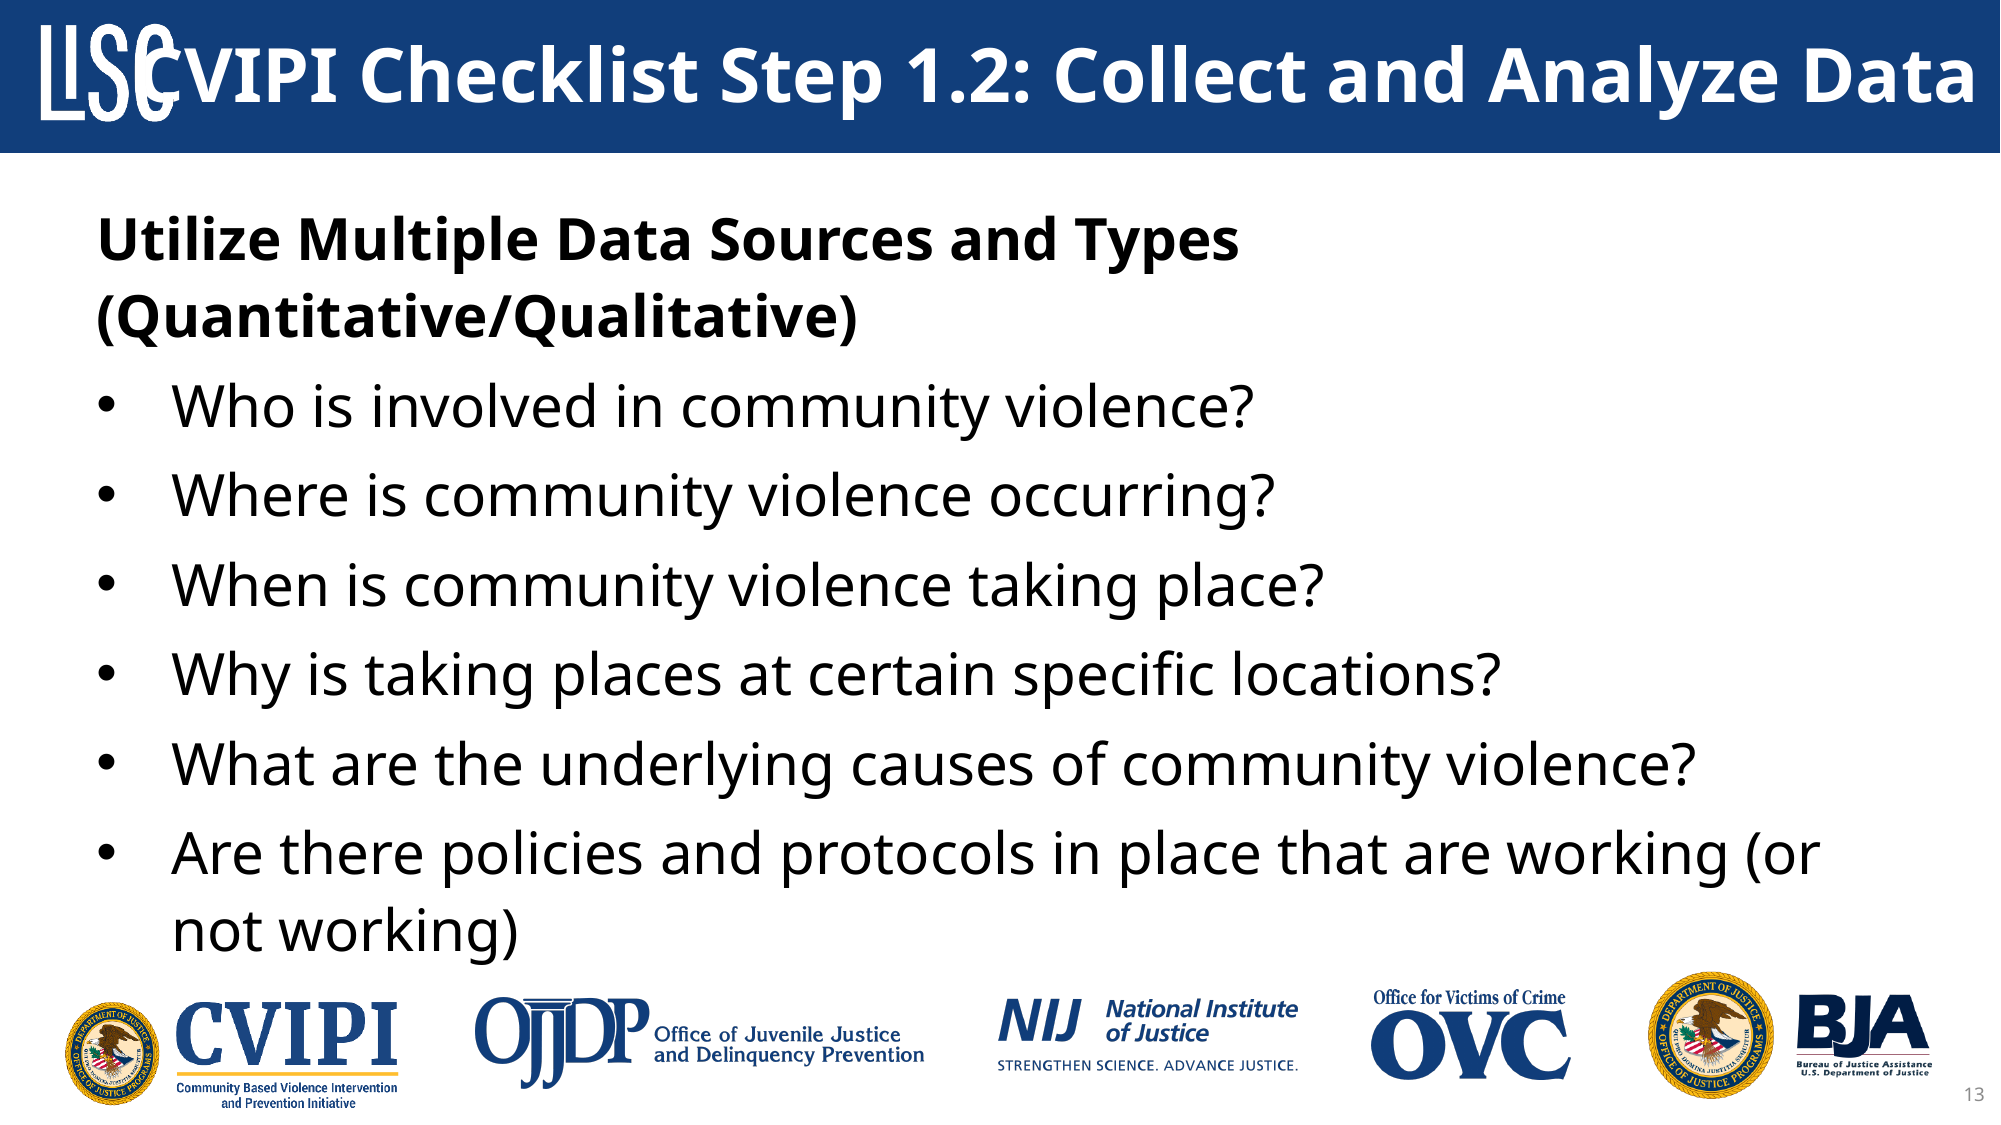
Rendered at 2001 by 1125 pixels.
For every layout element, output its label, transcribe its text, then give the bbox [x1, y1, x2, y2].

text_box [65, 968, 1935, 1111]
text_box CVIPI Checklist Step 1.2: Collect and Analyze Data [0, 0, 2000, 154]
picture [30, 14, 184, 131]
text_box Utilize Multiple Data Sources and Types (Quantitative/Qualitative) Who is involved in community violence? Where is community violence occurring? When is community violence taking place? Why is taking places at certain specific locations? What are the underlying causes of community violence? Are there policies and protocols in place that are working (or not working) [81, 188, 1919, 968]
slide_number 13 [1550, 1065, 2000, 1125]
